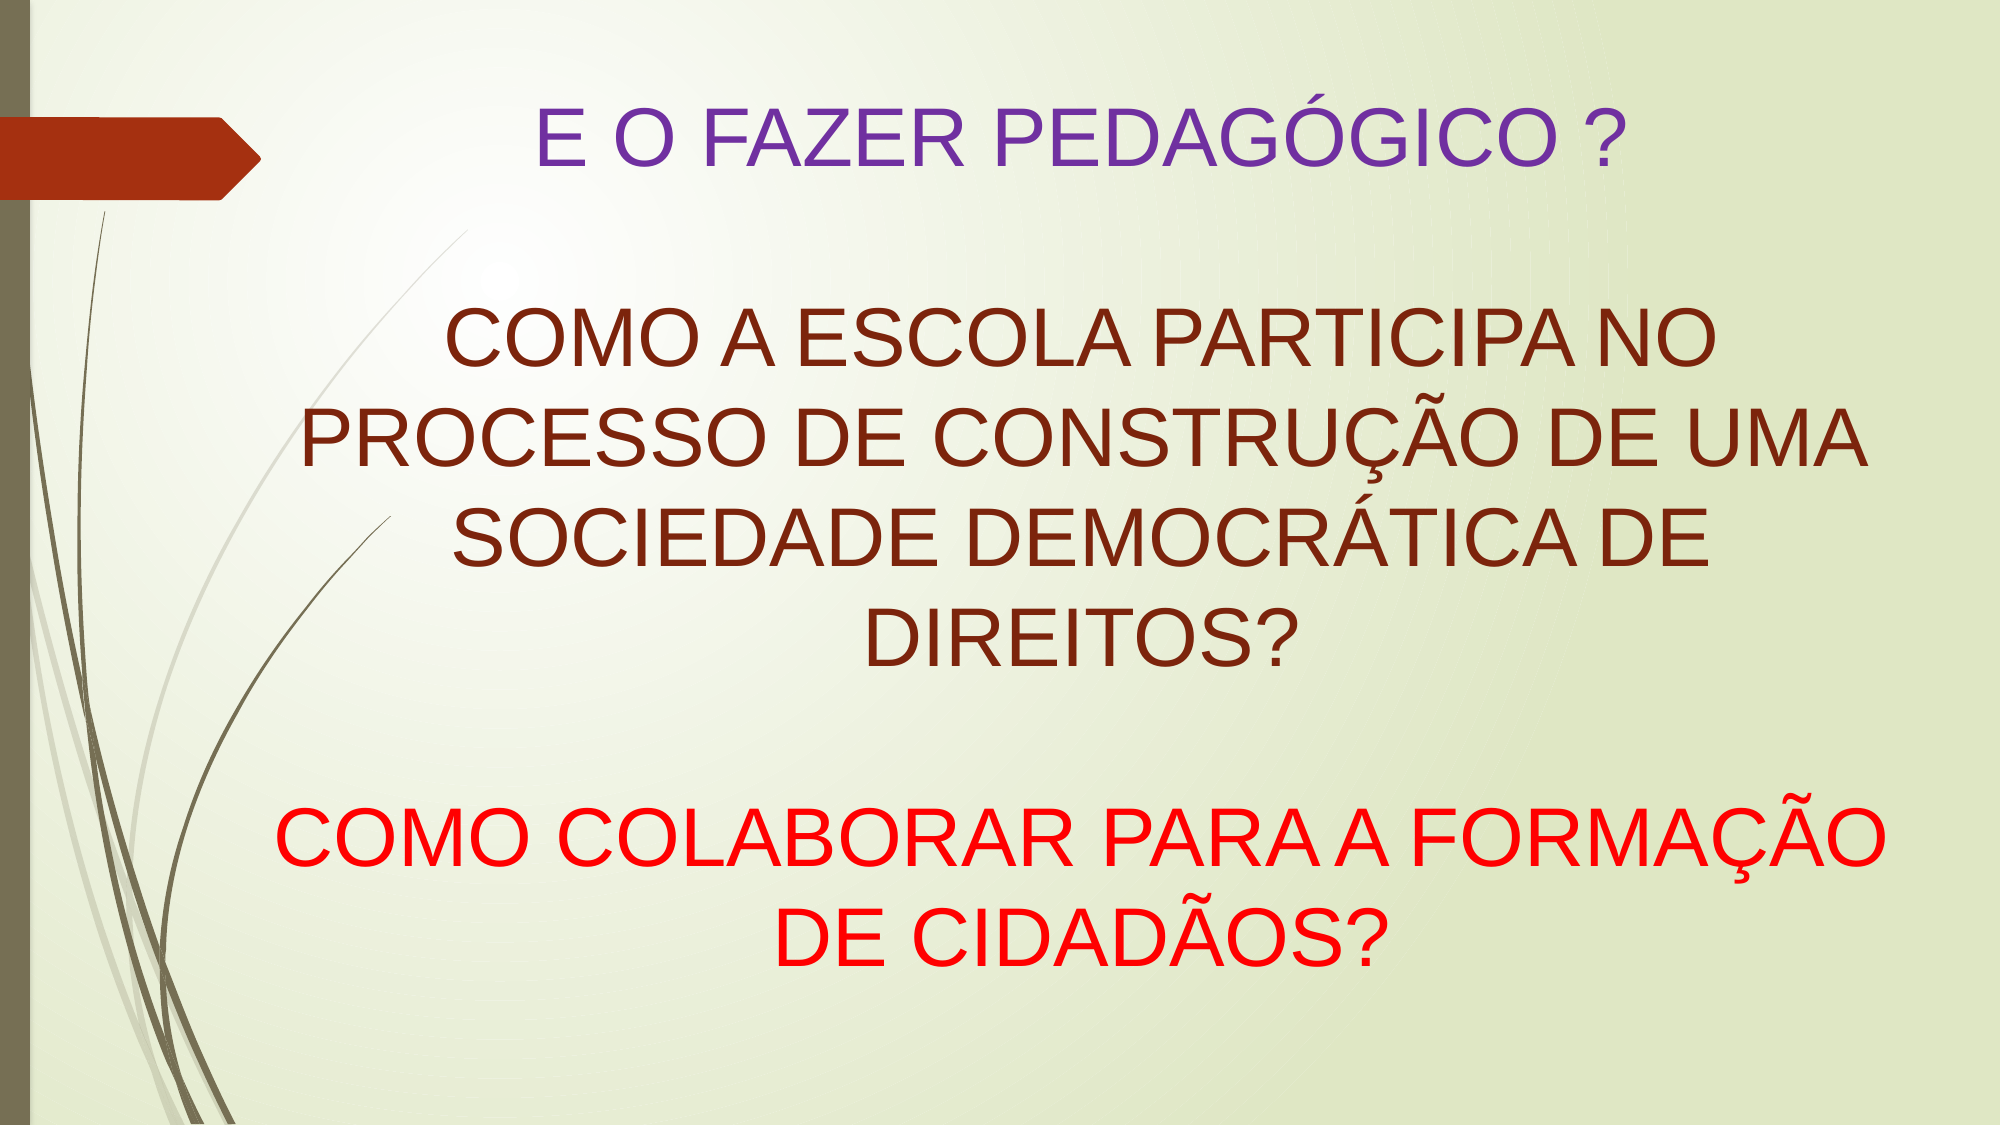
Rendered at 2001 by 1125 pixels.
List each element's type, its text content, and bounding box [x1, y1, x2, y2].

title E O FAZER PEDAGÓGICO ? COMO A ESCOLA PARTICIPA NO PROCESSO DE CONSTRUÇÃO DE UMA SOCIEDADE DEMOCRÁTICA DE DIREITOS? COMO COLABORAR PARA A FORMAÇÃO DE CIDADÃOS? [256, 76, 1907, 1106]
